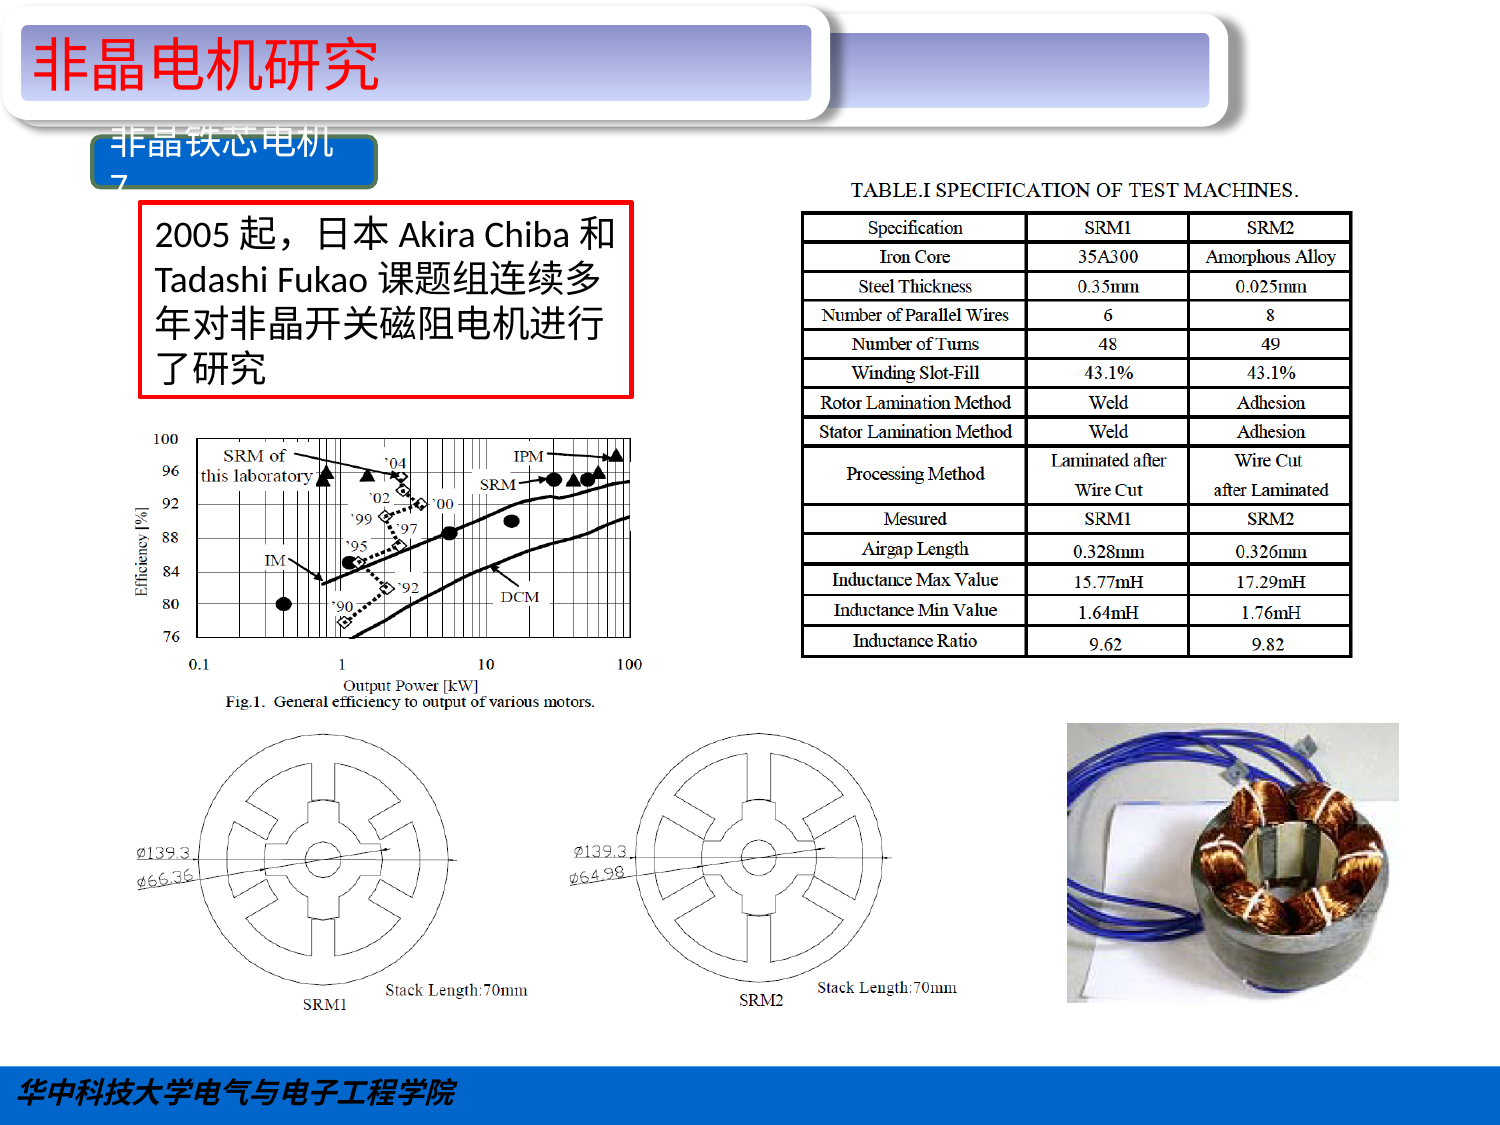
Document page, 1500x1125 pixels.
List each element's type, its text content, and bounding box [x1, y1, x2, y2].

picture [1067, 723, 1399, 1003]
footer 华中科技大学电气与电子工程学院 [0, 1066, 1500, 1125]
picture [132, 731, 529, 1012]
picture [132, 414, 644, 712]
picture [796, 182, 1362, 661]
text_box 2005起，日本Akira Chiba和Tadashi Fukao课题组连续多年对非晶开关磁阻电机进行了研究 [139, 202, 632, 398]
picture [567, 733, 958, 1008]
text_box 非晶电机研究 [9, 13, 823, 113]
text_box 非晶铁芯电机7 [90, 134, 378, 190]
